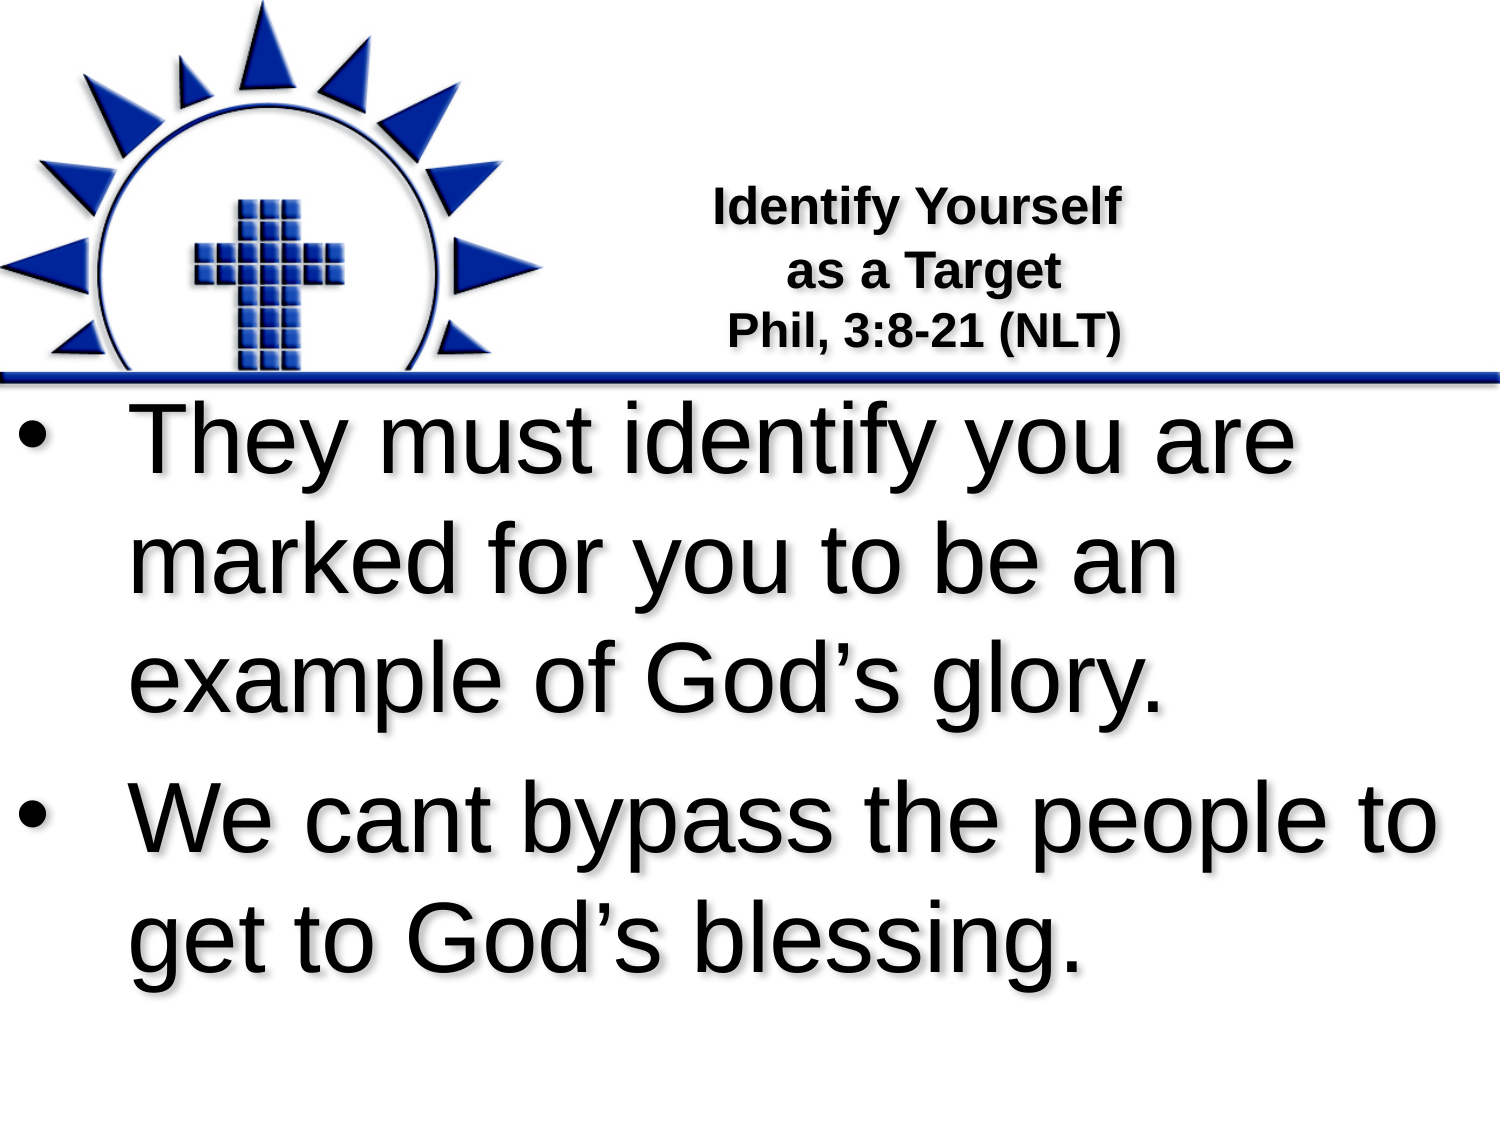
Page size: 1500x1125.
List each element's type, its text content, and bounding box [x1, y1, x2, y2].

title Identify Yourself as a Target Phil, 3:8-21 (NLT) [287, 161, 1500, 365]
subtitle They must identify you are marked for you to be an example of God’s glory. We cant bypass the people to get to God’s blessing. [0, 365, 1500, 1125]
picture [0, 0, 1500, 365]
